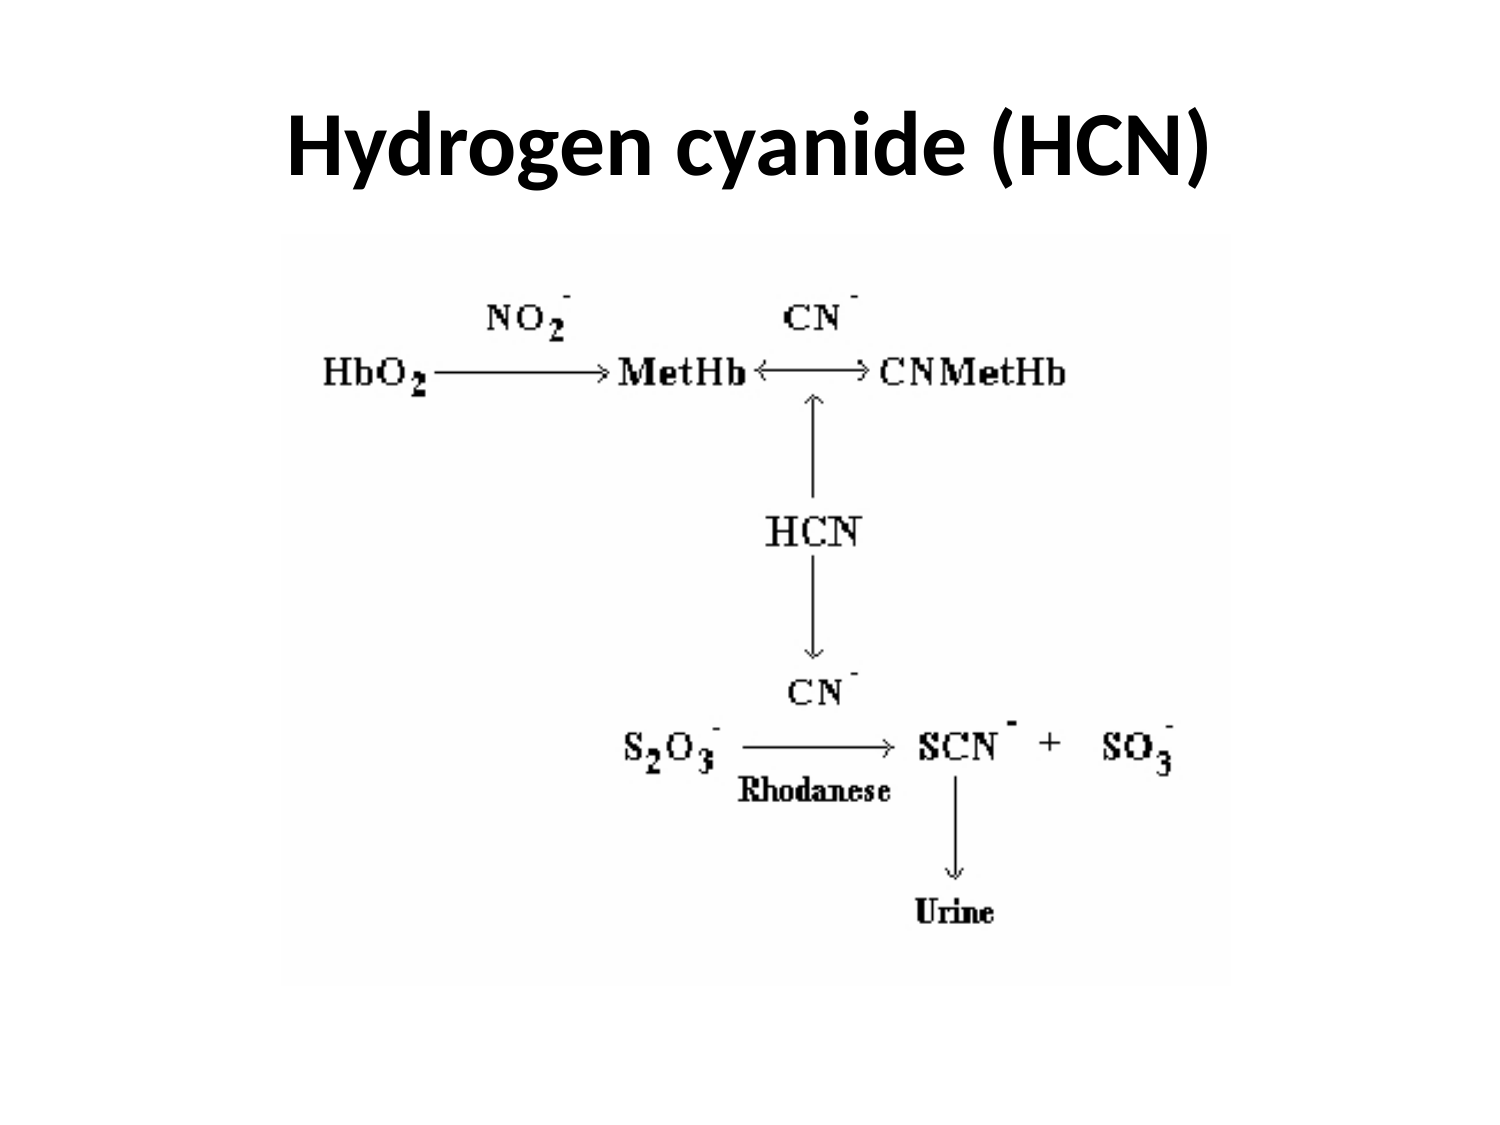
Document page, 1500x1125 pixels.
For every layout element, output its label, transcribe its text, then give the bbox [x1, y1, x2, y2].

picture [280, 234, 1231, 987]
title Hydrogen cyanide (HCN) [75, 45, 1425, 233]
